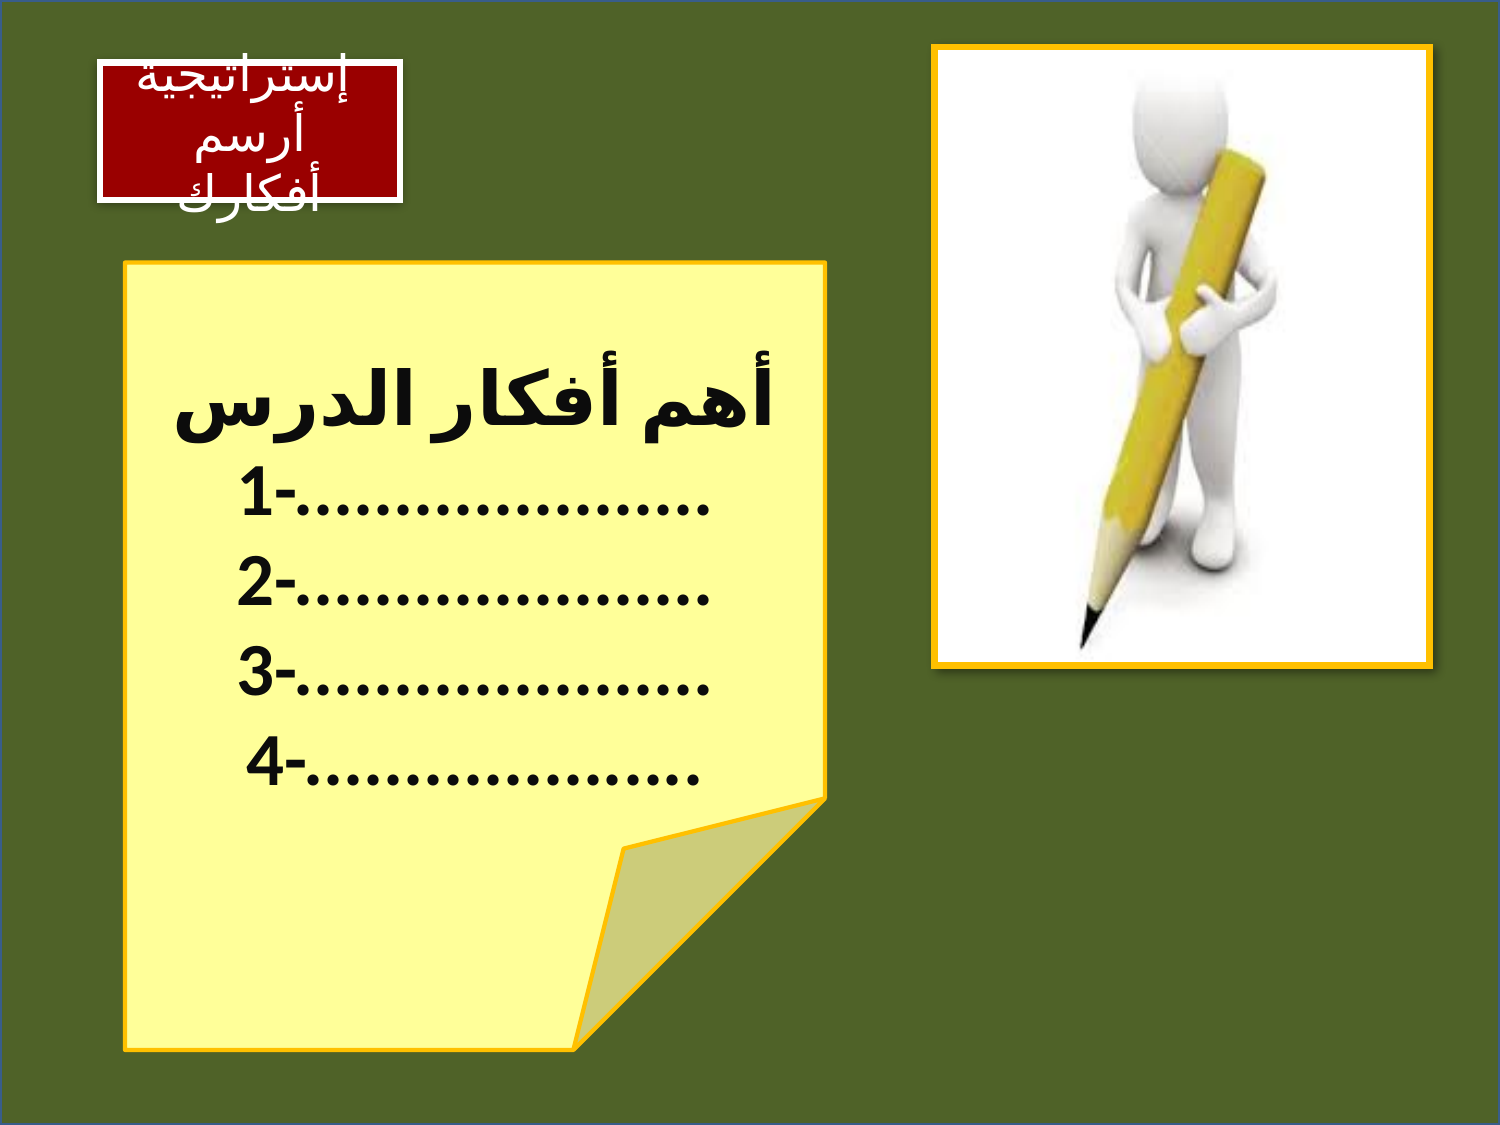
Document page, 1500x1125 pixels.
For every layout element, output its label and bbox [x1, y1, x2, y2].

picture [937, 49, 1427, 663]
text_box [99, 62, 401, 201]
text_box [0, 0, 1500, 1125]
text_box [124, 262, 826, 1051]
